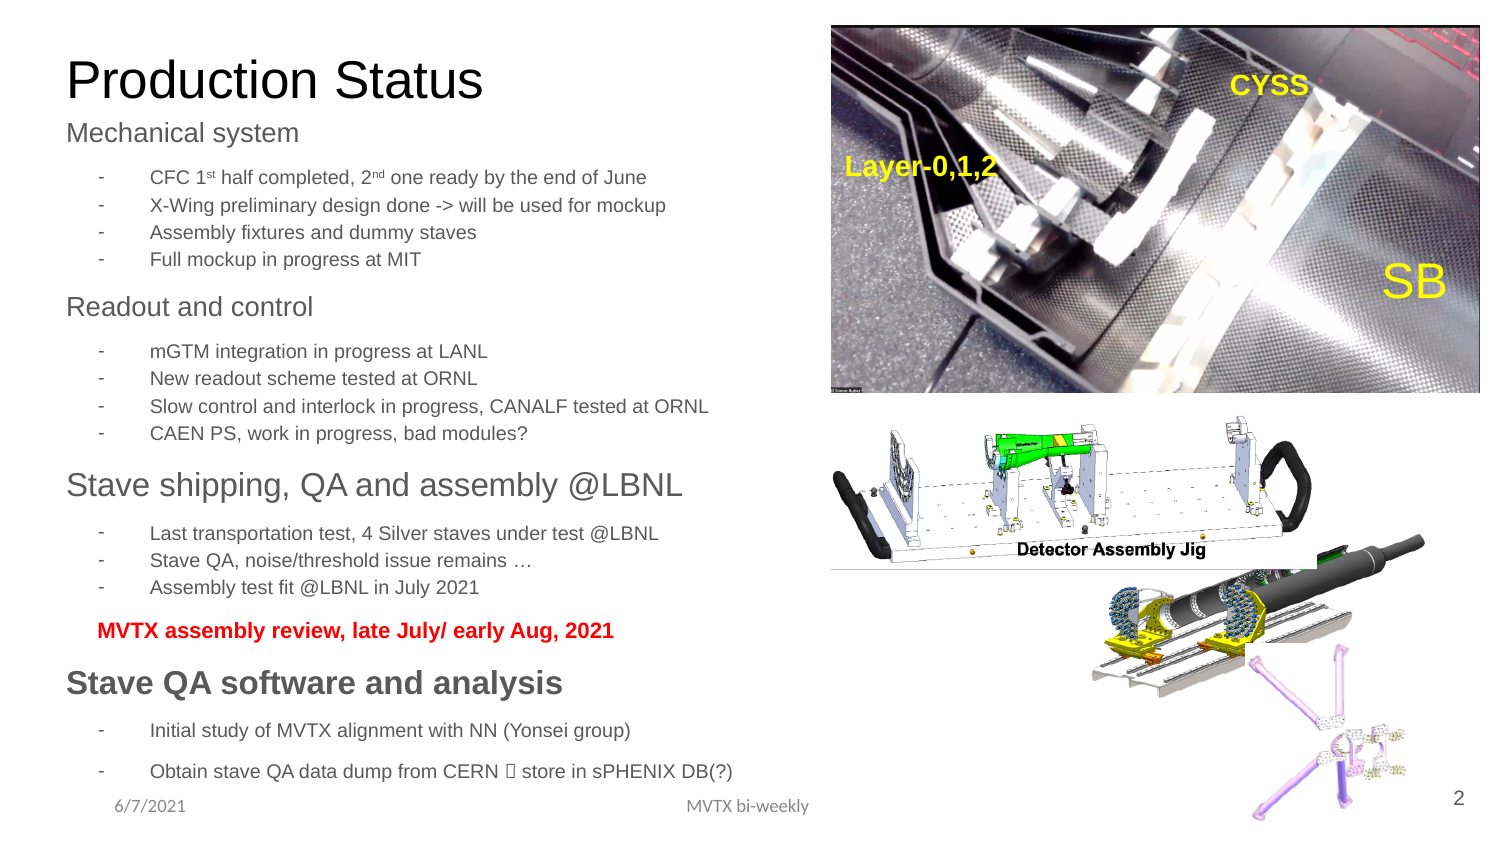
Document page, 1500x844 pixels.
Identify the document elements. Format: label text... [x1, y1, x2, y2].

picture [830, 414, 1427, 821]
slide_number 2 [1389, 764, 1480, 830]
list Mechanical system CFC 1st half completed, 2nd one ready by the end of June X-Wing preliminary design done -> will be used for mockup Assembly fixtures and dummy staves Full mockup in progress at MIT Readout and control mGTM integration in progress at LANL New readout scheme tested at ORNL Slow control and interlock in progress, CANALF tested at ORNL CAEN PS, work in progress, bad modules? Stave shipping, QA and assembly @LBNL Last transportation test, 4 Silver staves under test @LBNL Stave QA, noise/threshold issue remains … Assembly test fit @LBNL in July 2021 MVTX assembly review, late July/ early Aug, 2021 Stave QA software and analysis Initial study of MVTX alignment with NN (Yonsei group) Obtain stave QA data dump from CERN  store in sPHENIX DB(?) [51, 95, 815, 830]
footer MVTX bi-weekly [496, 782, 1004, 827]
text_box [828, 24, 1481, 394]
title Production Status [51, 30, 823, 125]
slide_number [103, 782, 441, 827]
